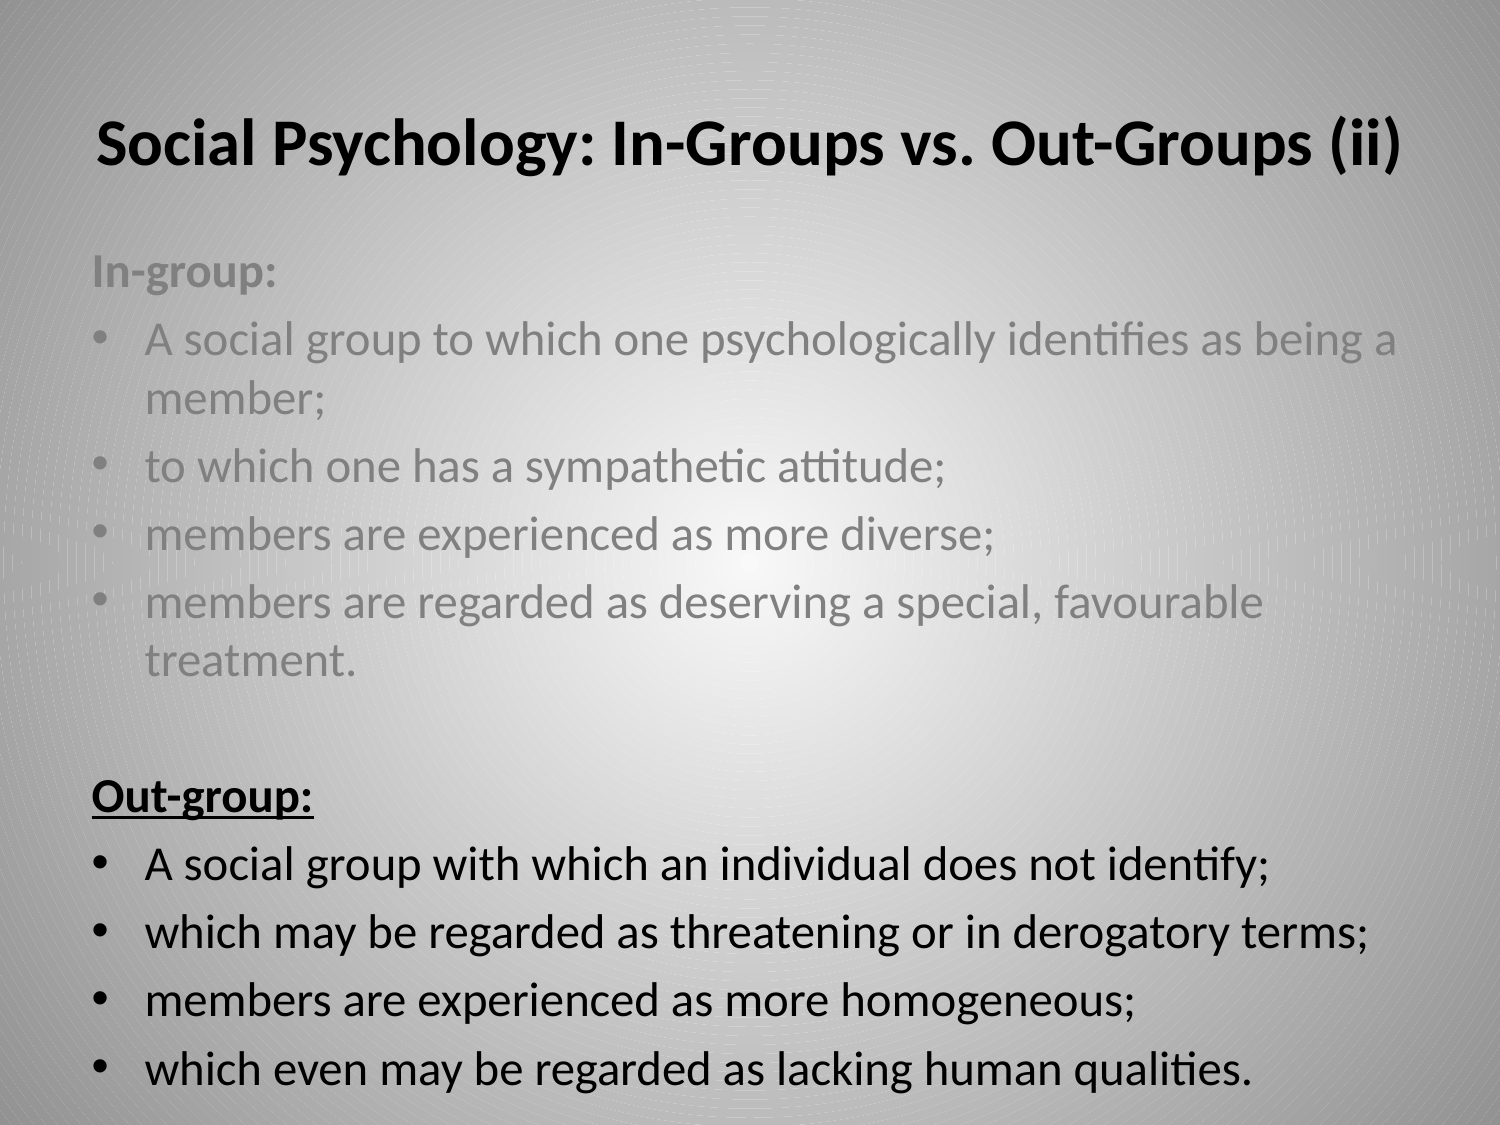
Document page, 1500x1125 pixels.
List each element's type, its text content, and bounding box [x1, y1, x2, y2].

list In-group: A social group to which one psychologically identifies as being a member; to which one has a sympathetic attitude; members are experienced as more diverse; members are regarded as deserving a special, favourable treatment. Out-group: A social group with which an individual does not identify; which may be regarded as threatening or in derogatory terms; members are experienced as more homogeneous; which even may be regarded as lacking human qualities. [76, 231, 1425, 1106]
title Social Psychology: In-Groups vs. Out-Groups (ii) [75, 45, 1425, 233]
